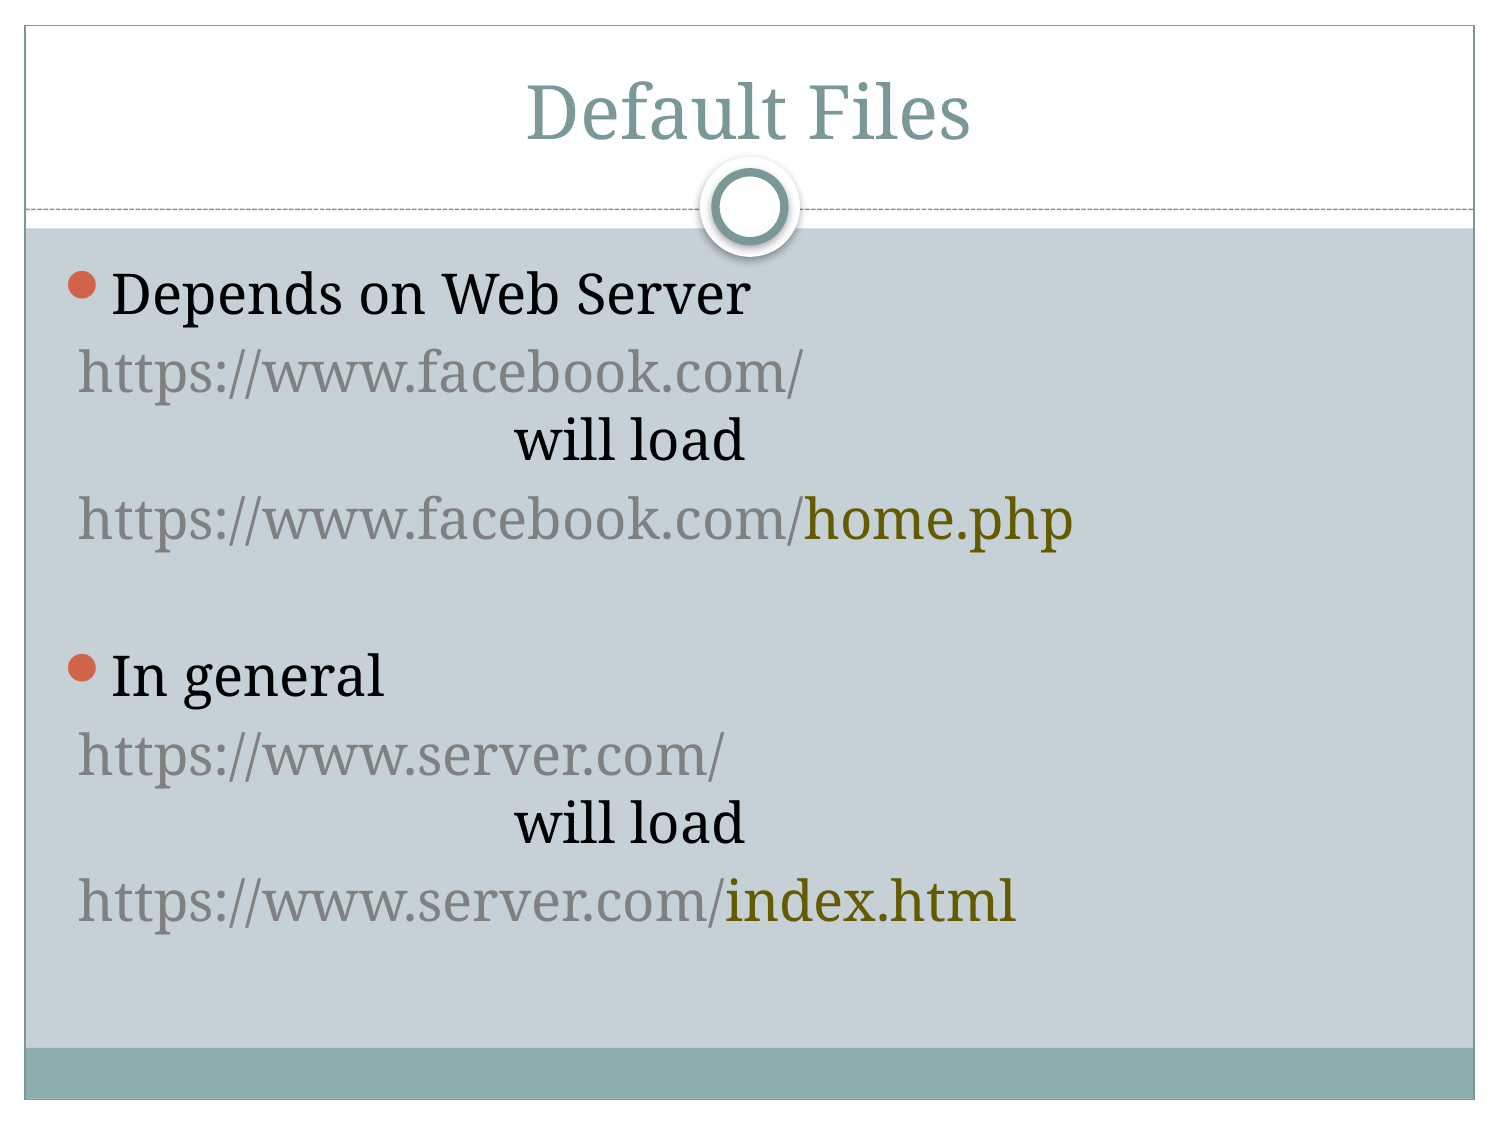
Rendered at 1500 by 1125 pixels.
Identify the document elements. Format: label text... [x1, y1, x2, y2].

title Default Files [49, 37, 1450, 162]
list Depends on Web Server https://www.facebook.com/ will load https://www.facebook.com/home.php In general https://www.server.com/ will load https://www.server.com/index.html [49, 250, 1445, 1001]
